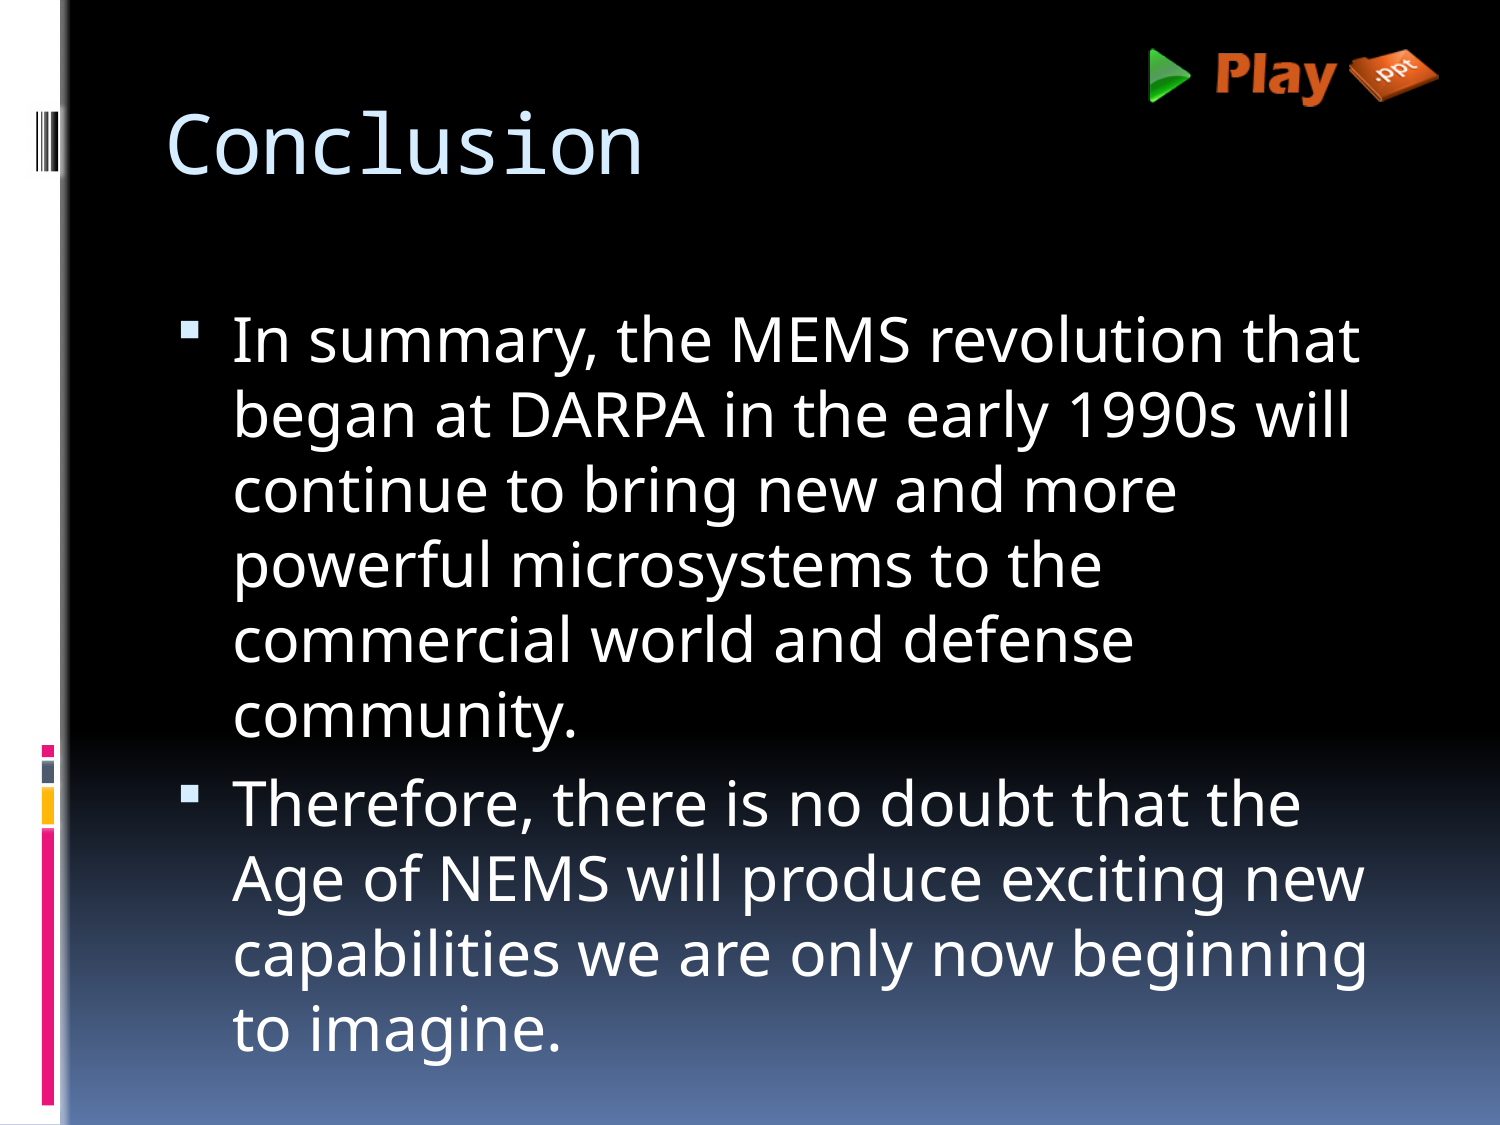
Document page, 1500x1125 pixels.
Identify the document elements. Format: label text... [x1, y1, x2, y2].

picture [1124, 36, 1462, 113]
title Conclusion [150, 83, 1425, 234]
list In summary, the MEMS revolution that began at DARPA in the early 1990s will continue to bring new and more powerful microsystems to the commercial world and defense community. Therefore, there is no doubt that the Age of NEMS will produce exciting new capabilities we are only now beginning to imagine. [150, 292, 1425, 1043]
